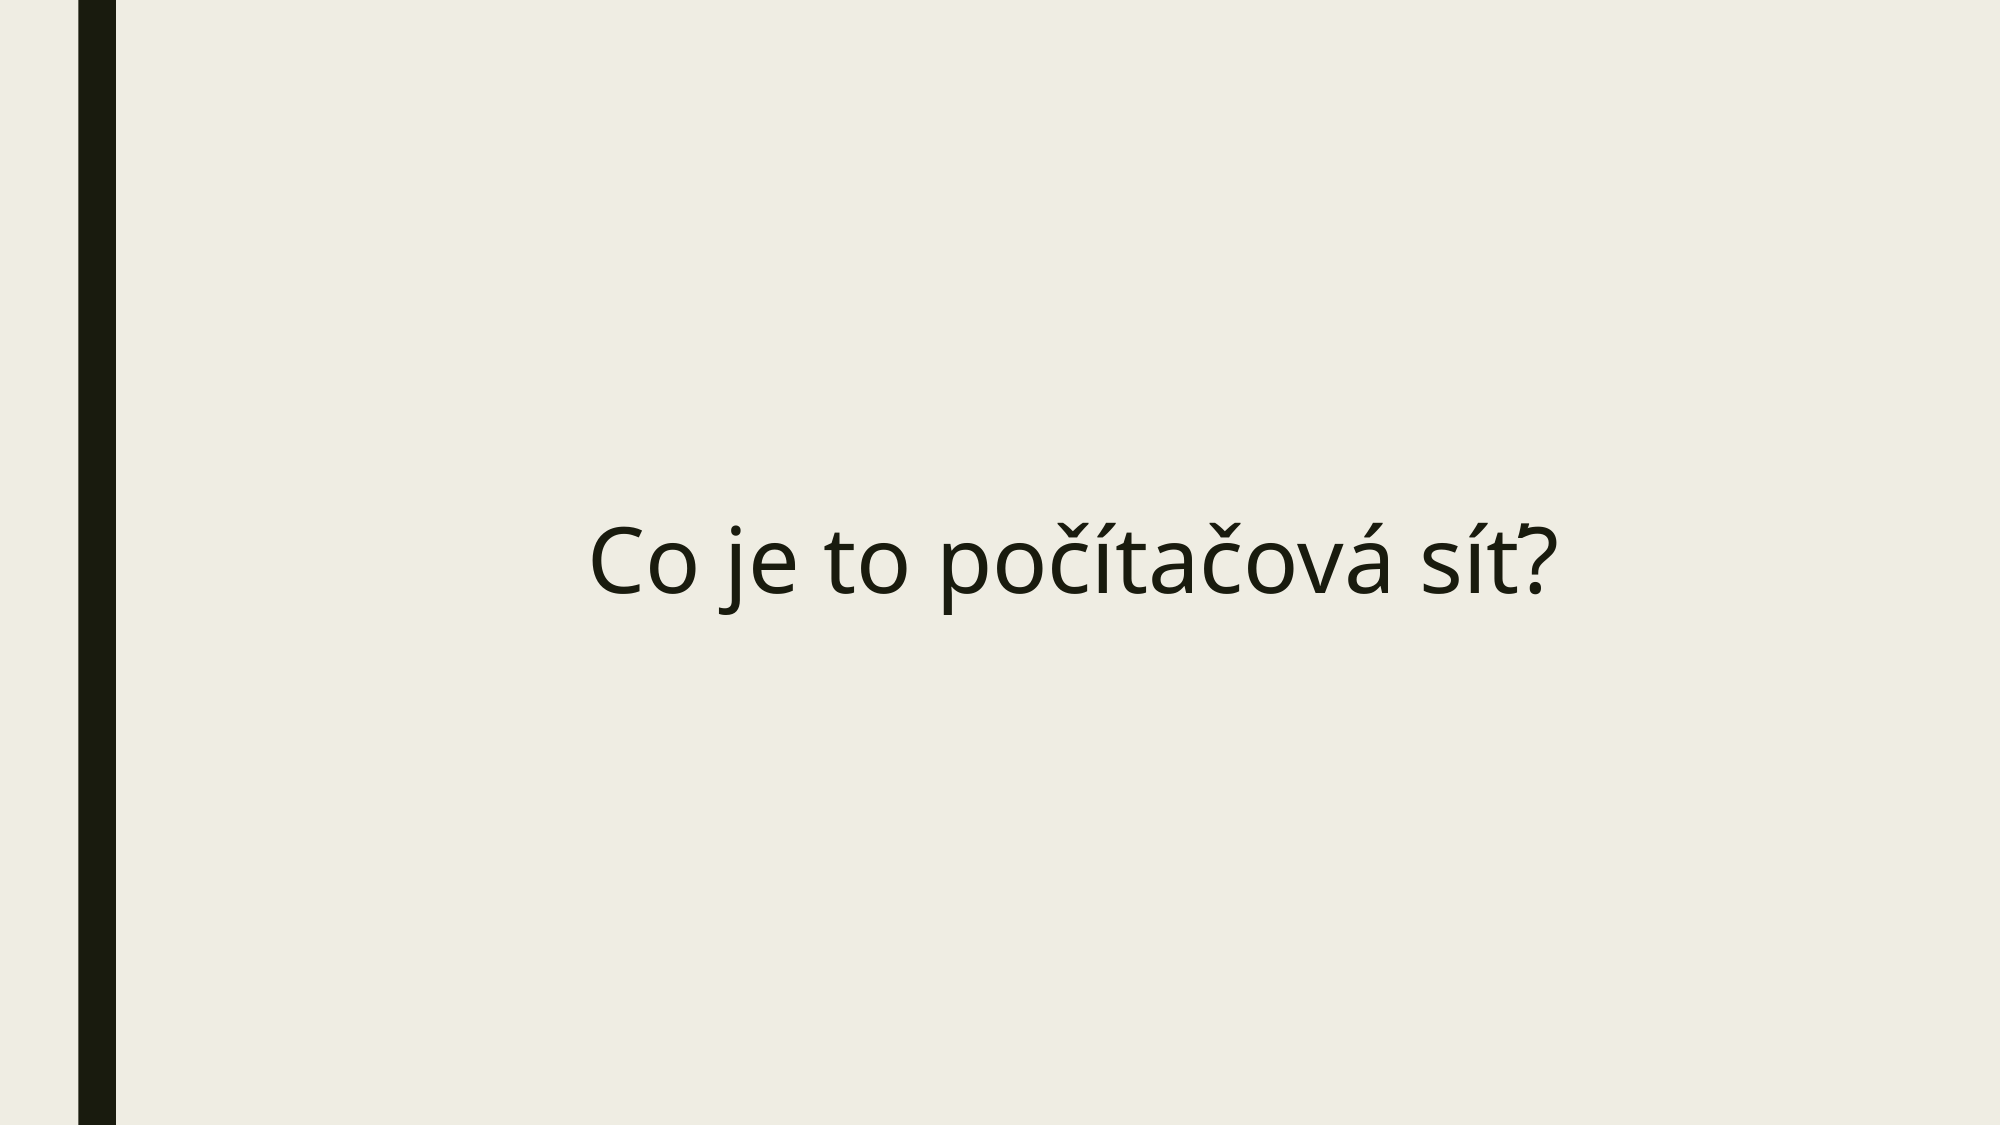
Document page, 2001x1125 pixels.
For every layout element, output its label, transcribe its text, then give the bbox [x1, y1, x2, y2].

title Co je to počítačová síť? [572, 507, 2000, 752]
